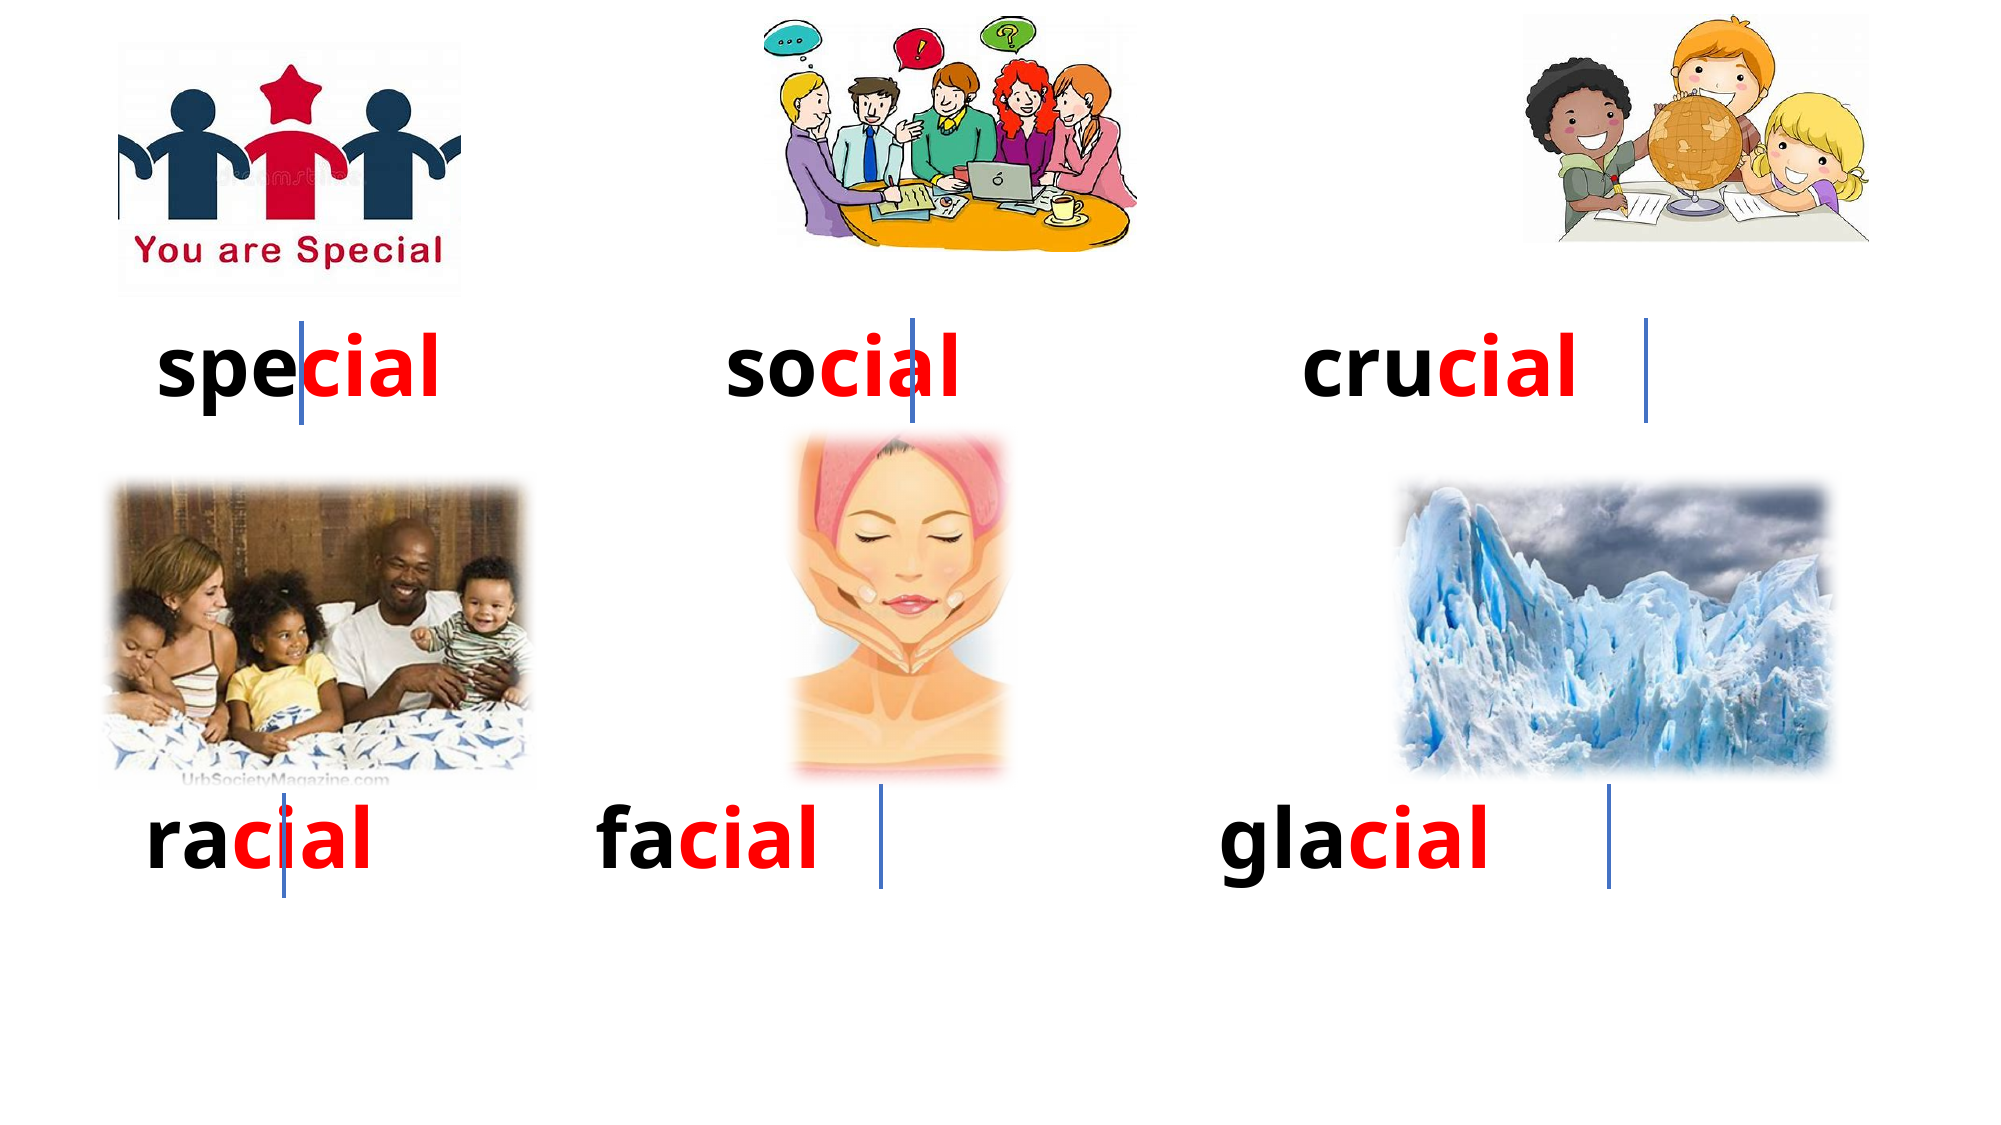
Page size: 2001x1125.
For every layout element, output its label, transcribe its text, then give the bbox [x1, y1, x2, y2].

picture [98, 471, 538, 791]
picture [780, 423, 1019, 791]
picture [1523, 14, 1869, 243]
picture [118, 42, 461, 297]
picture [1388, 470, 1842, 785]
text_box special social crucial [0, 288, 2000, 424]
picture [764, 16, 1137, 252]
text_box racial facial glacial [0, 761, 2000, 897]
